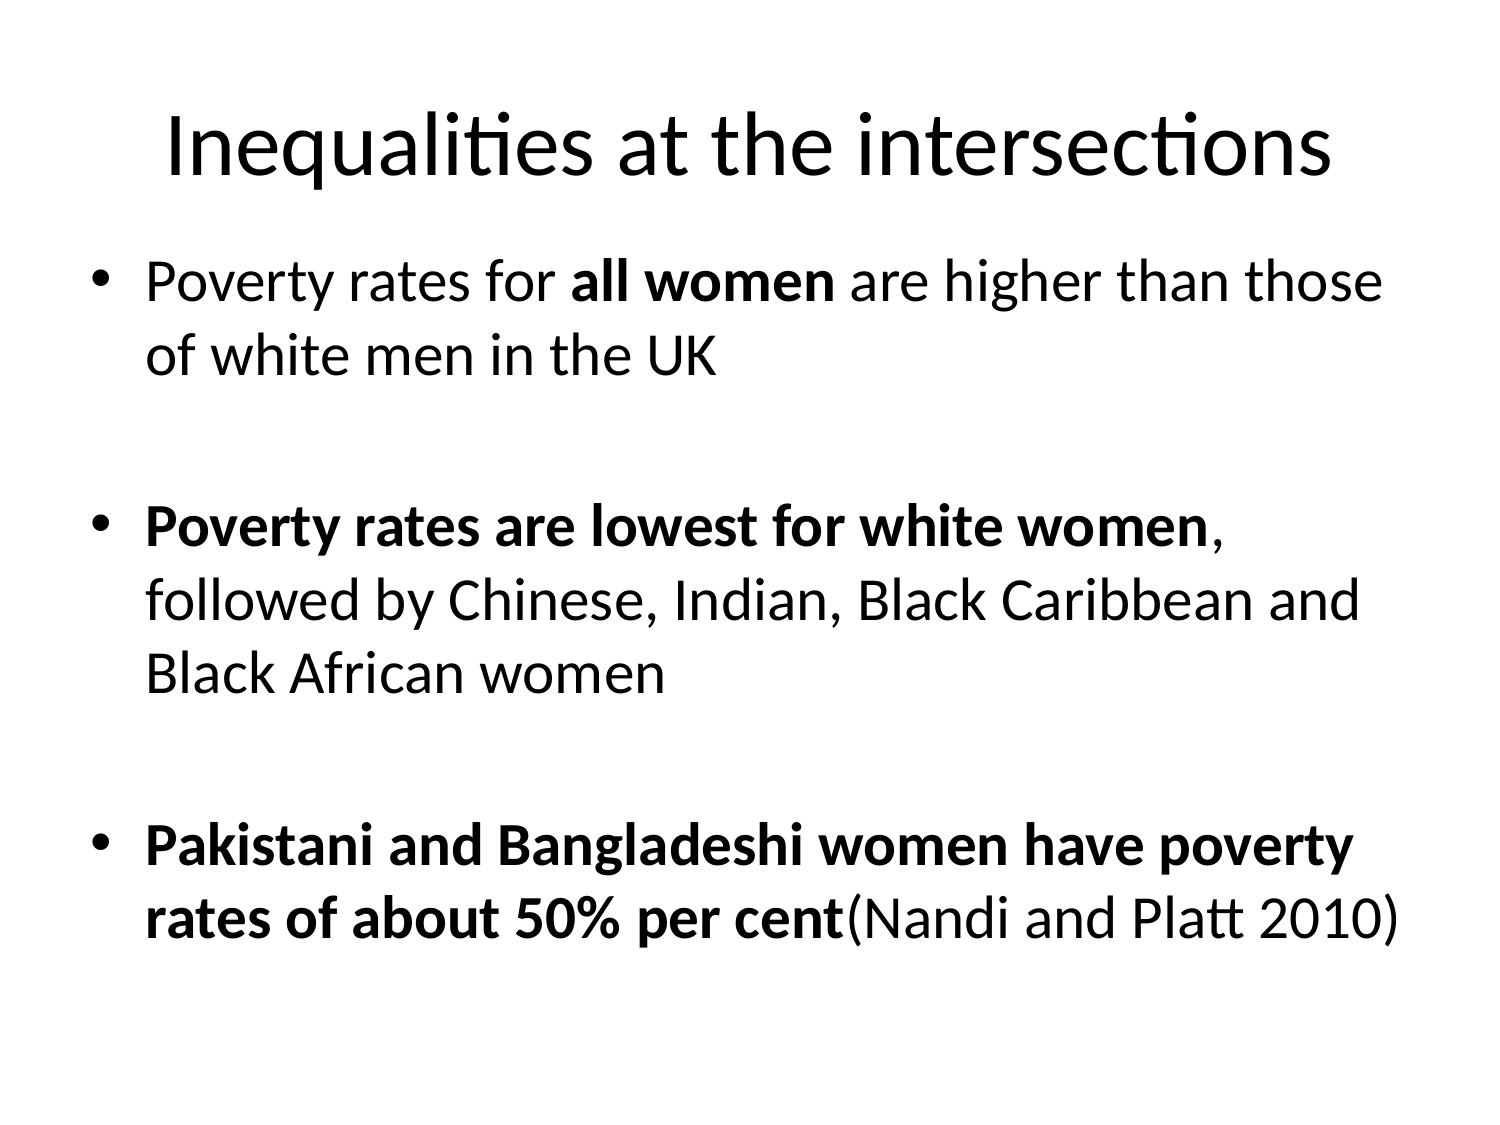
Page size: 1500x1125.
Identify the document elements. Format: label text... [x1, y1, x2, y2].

title Inequalities at the intersections [75, 45, 1425, 232]
list Poverty rates for all women are higher than those of white men in the UK Poverty rates are lowest for white women, followed by Chinese, Indian, Black Caribbean and Black African women Pakistani and Bangladeshi women have poverty rates of about 50% per cent(Nandi and Platt 2010) [75, 232, 1425, 1037]
